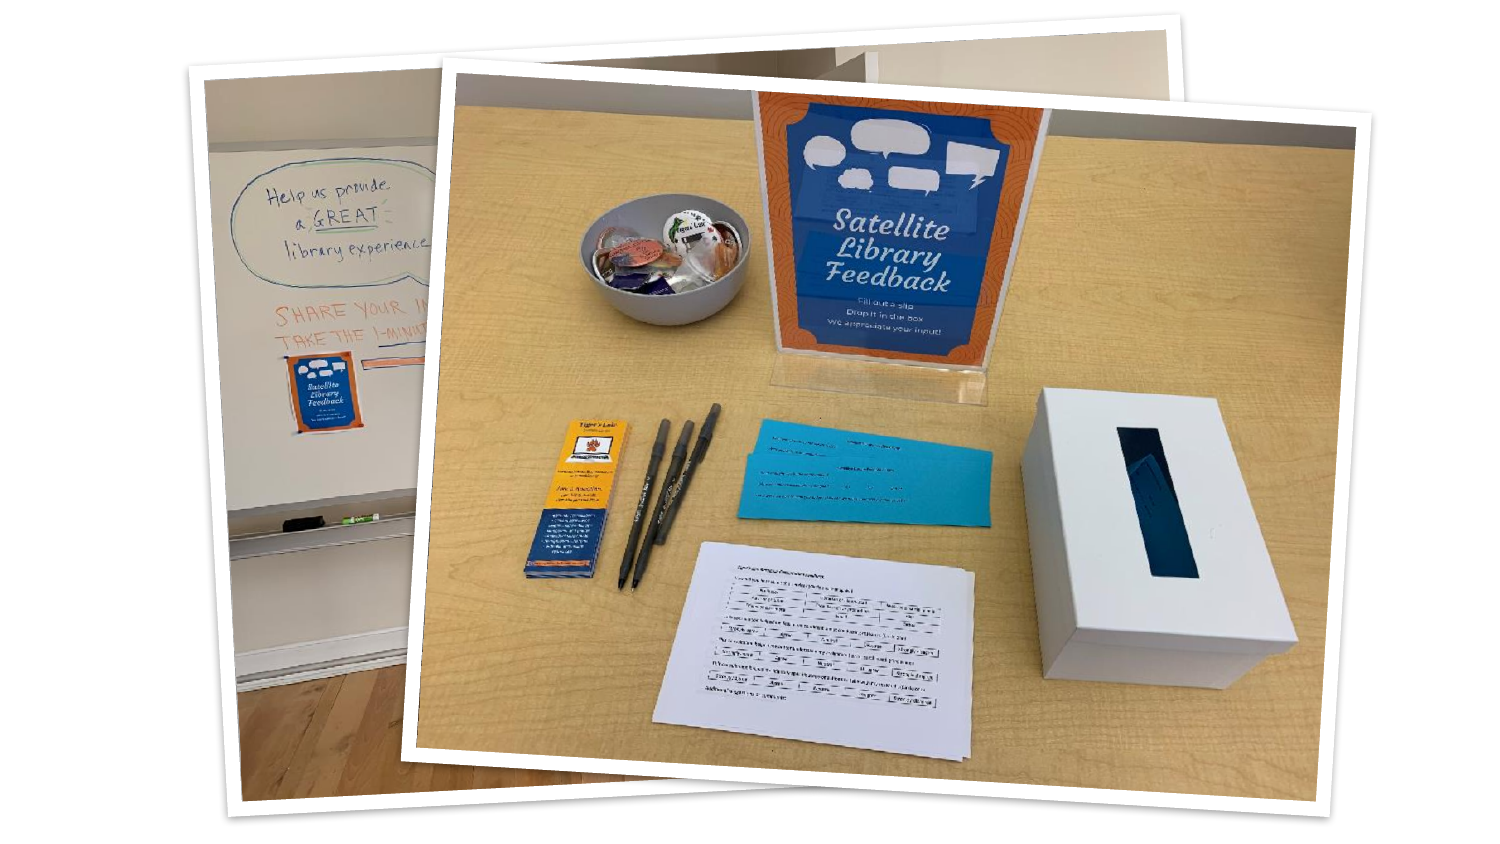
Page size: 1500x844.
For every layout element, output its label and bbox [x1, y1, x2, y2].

picture [206, 30, 1356, 801]
